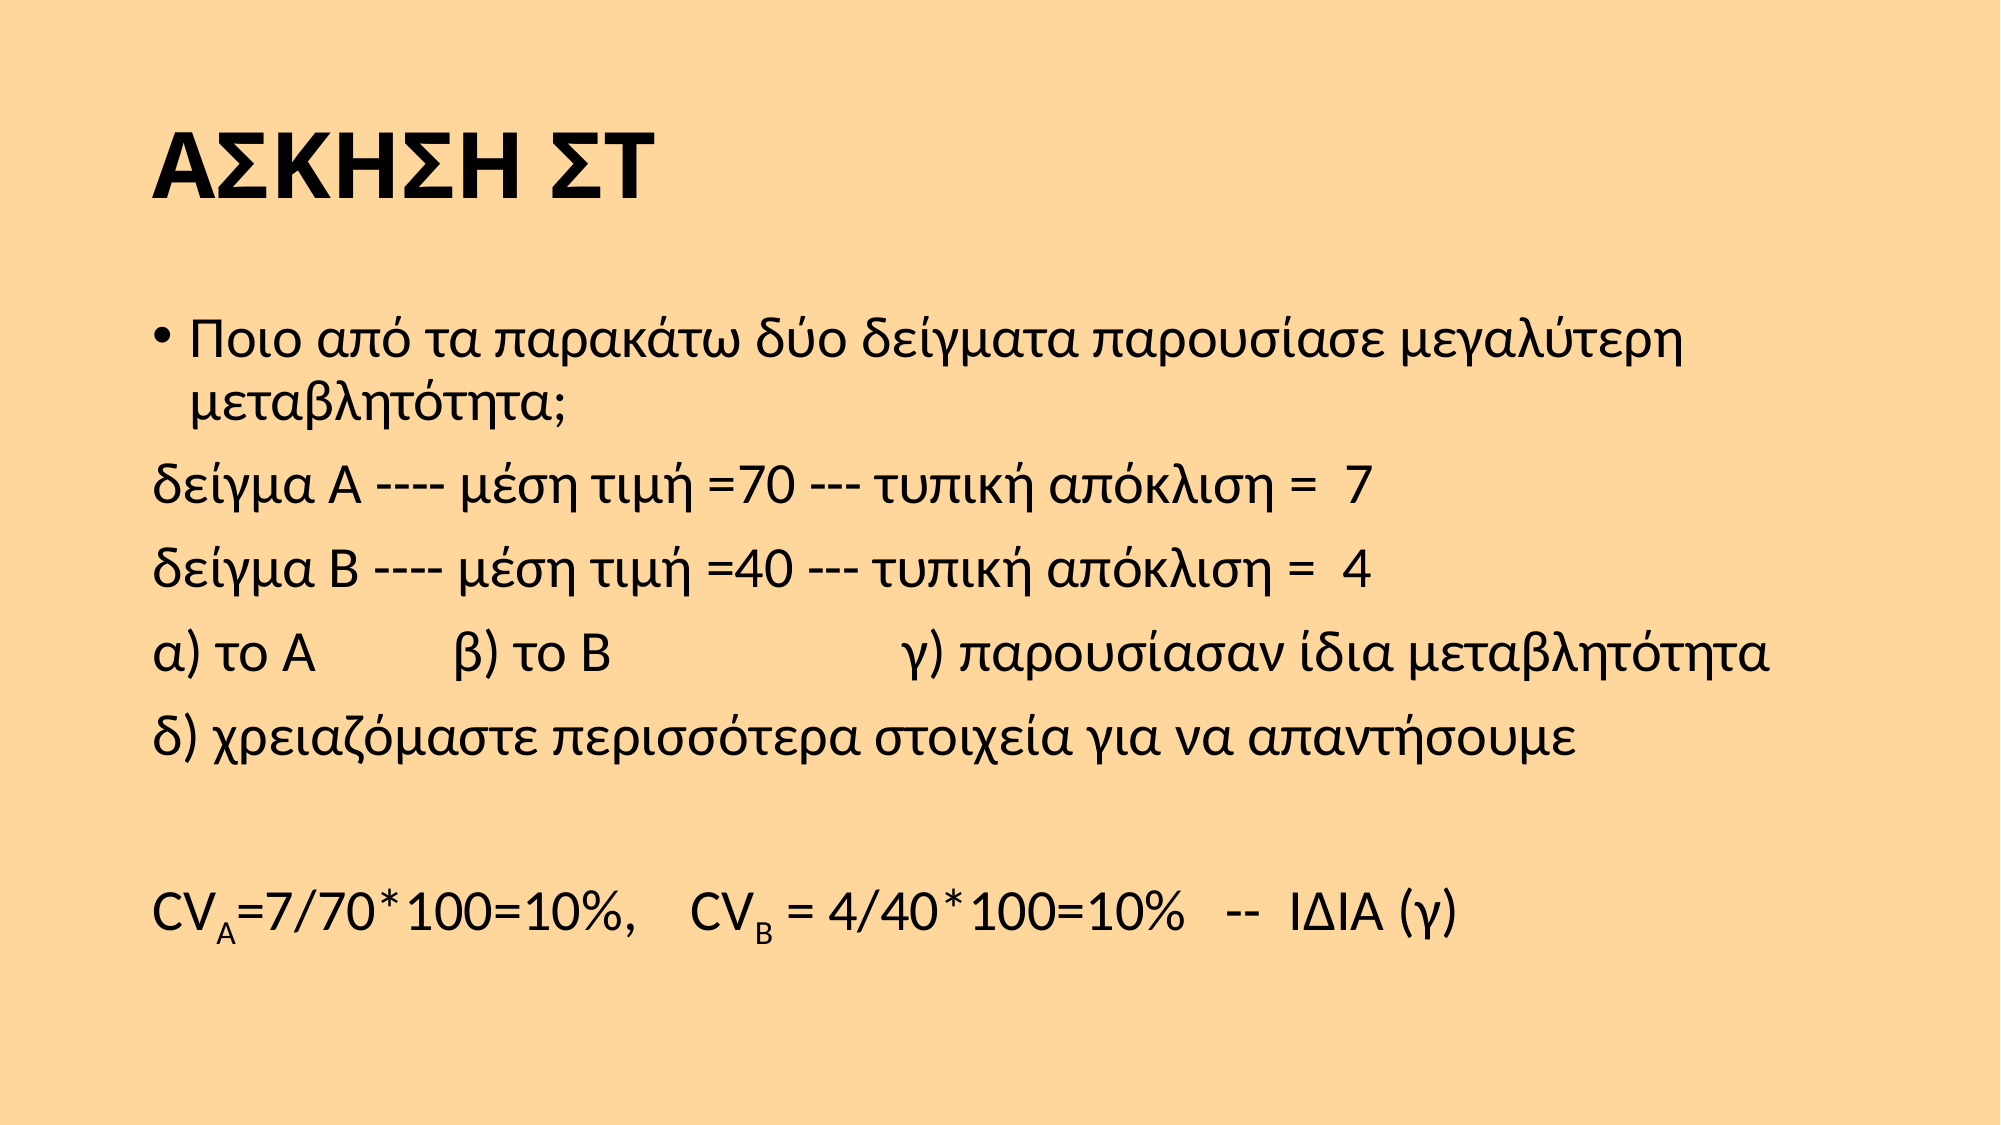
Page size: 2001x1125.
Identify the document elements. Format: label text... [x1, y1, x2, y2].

title ΑΣΚΗΣΗ ΣΤ [137, 59, 1863, 278]
list Ποιο από τα παρακάτω δύο δείγματα παρουσίασε μεγαλύτερη μεταβλητότητα; δείγμα Α ---- μέση τιμή =70 --- τυπική απόκλιση = 7 δείγμα Β ---- μέση τιμή =40 --- τυπική απόκλιση = 4 α) το Α β) το Β γ) παρουσίασαν ίδια μεταβλητότητα δ) χρειαζόμαστε περισσότερα στοιχεία για να απαντήσουμε CVA=7/70*100=10%, CVB = 4/40*100=10% -- ΙΔΙΑ (γ) [137, 299, 1863, 1014]
